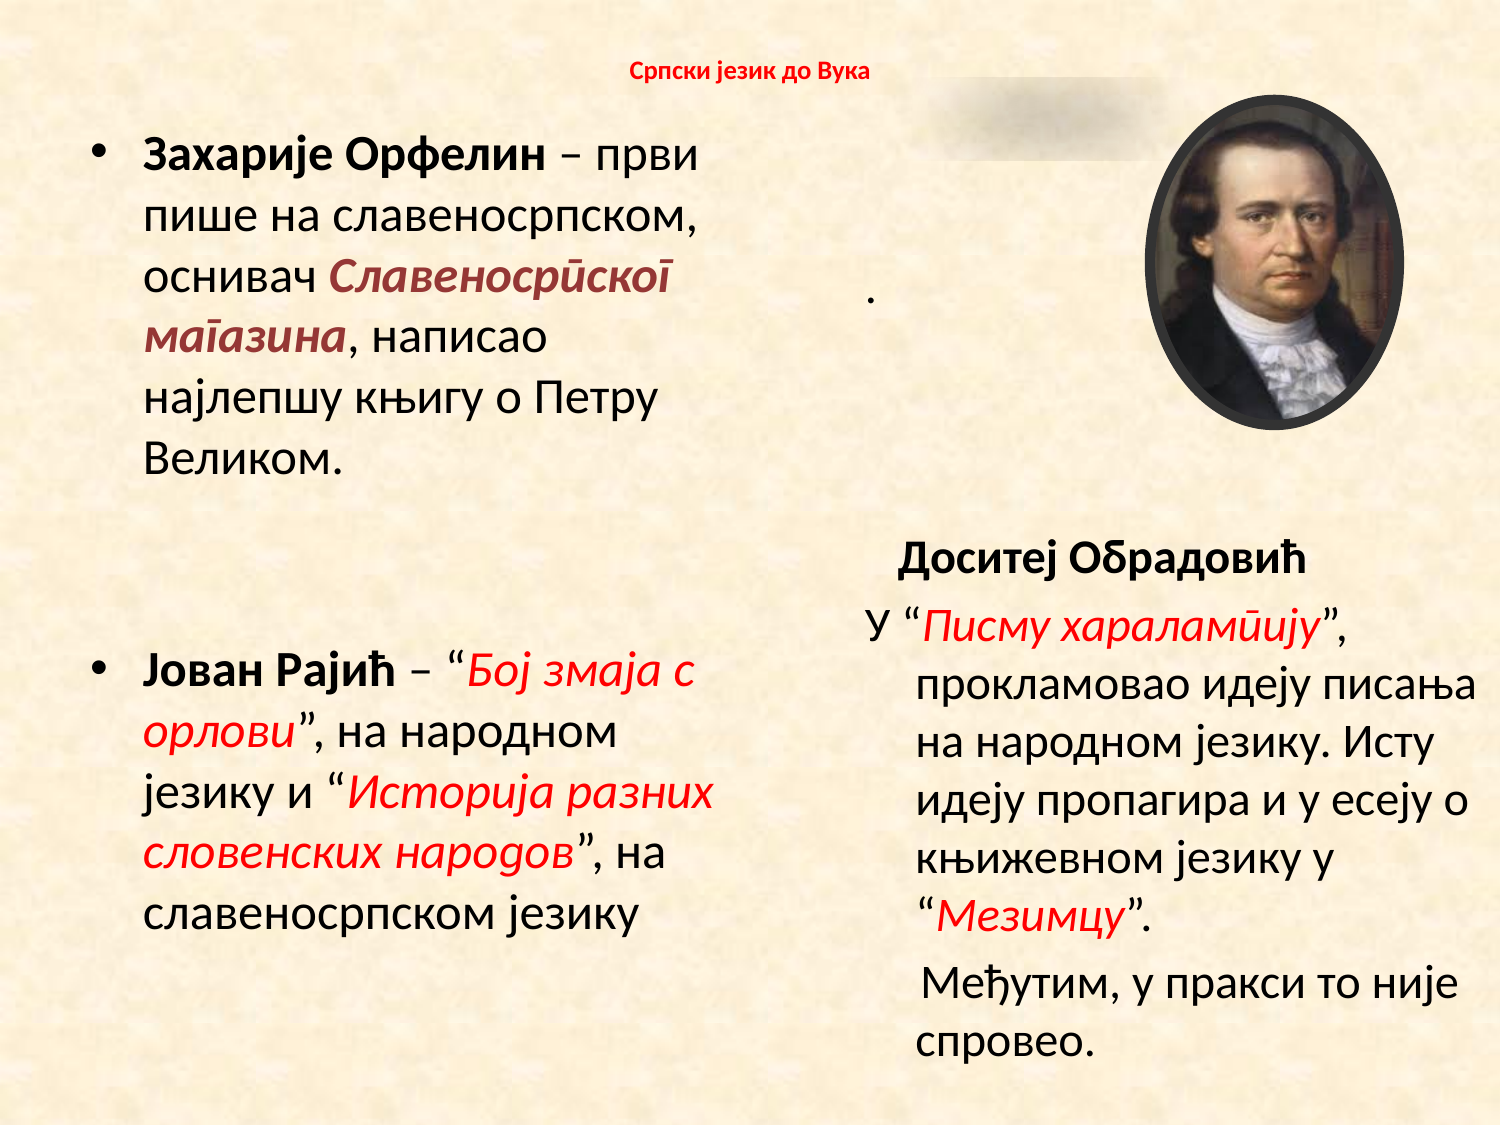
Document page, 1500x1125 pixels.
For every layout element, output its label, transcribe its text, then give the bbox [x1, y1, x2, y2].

title Српски језик до Вука [75, 45, 1425, 125]
list Захарије Орфелин – први пише на славеносрпском, оснивач Славеносрпског магазина, написао најлепшу књигу о Петру Великом. Јован Рајић – “Бој змаја с орлови”, на народном језику и “Историја разних словенских народов”, на славеносрпском језику [75, 112, 738, 1005]
picture [0, 0, 1500, 1125]
list . Доситеј Обрадовић У “Писму харалампију”, прокламовао идеју писања на народном језику. Исту идеју пропагира и у есеју о књижевном језику у “Мезимцу”. Међутим, у пракси то није спровео. [849, 112, 1500, 1125]
picture [1149, 99, 1400, 426]
